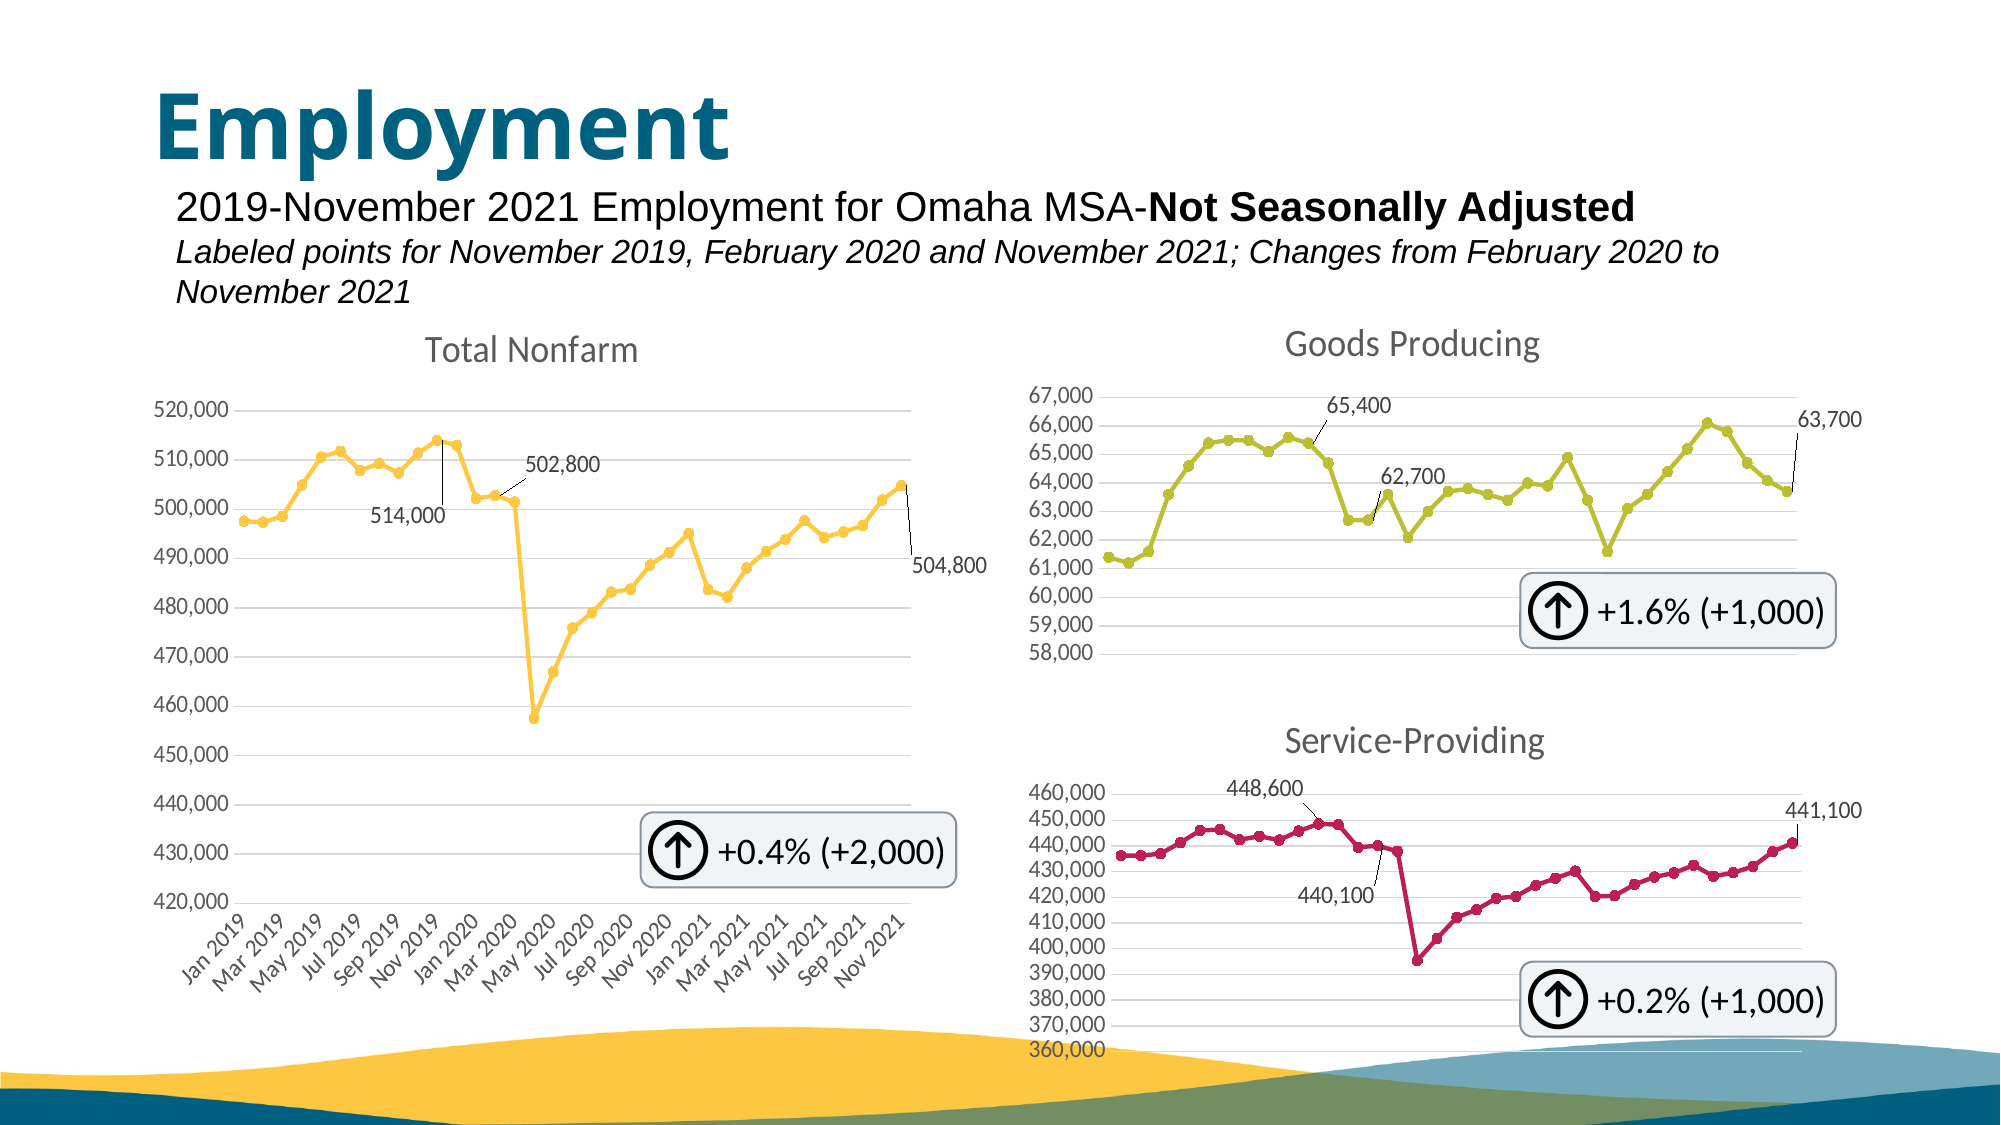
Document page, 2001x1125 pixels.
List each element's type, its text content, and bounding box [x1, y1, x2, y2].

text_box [640, 812, 963, 888]
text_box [1520, 961, 1843, 1037]
title Employment [137, 20, 1863, 239]
chart [1012, 299, 1863, 675]
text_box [1520, 572, 1843, 648]
picture [0, 0, 2000, 1125]
chart [137, 299, 988, 1014]
text_box 2019-November 2021 Employment for Omaha MSA-Not Seasonally Adjusted Labeled points for November 2019, February 2020 and November 2021; Changes from February 2020 to November 2021 [160, 172, 1847, 318]
chart [1012, 696, 1863, 1072]
